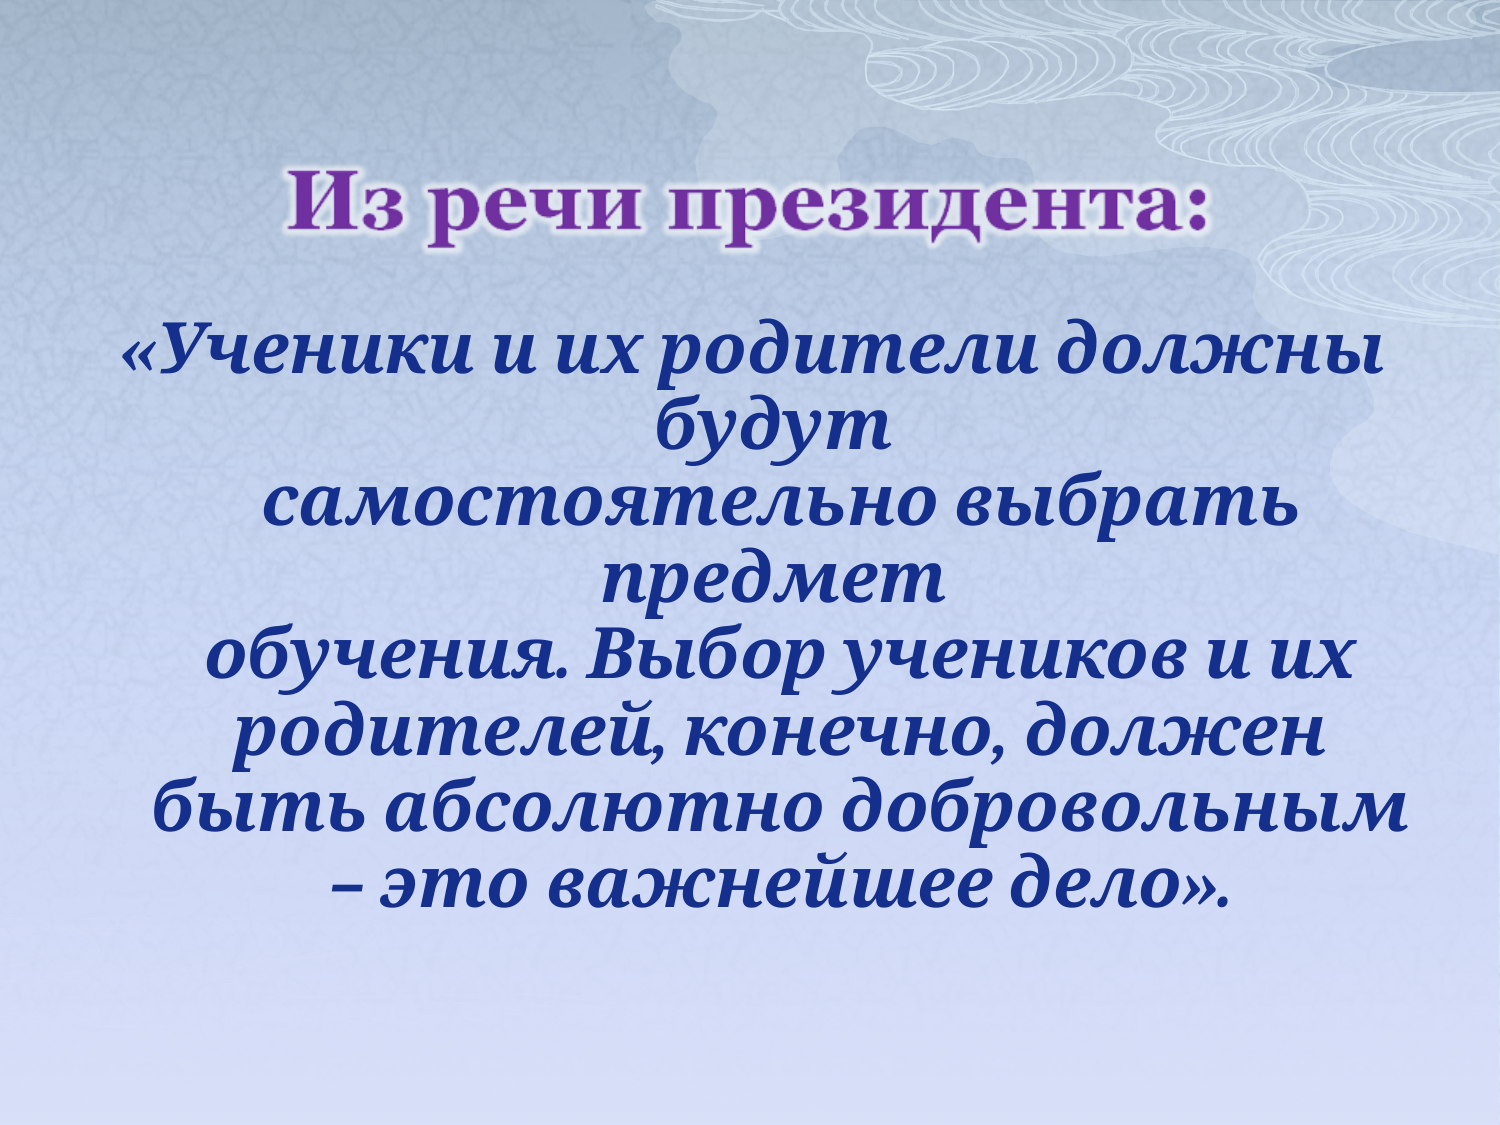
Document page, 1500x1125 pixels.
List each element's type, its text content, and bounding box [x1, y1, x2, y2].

list «Ученики и их родители должны будут самостоятельно выбрать предмет обучения. Выбор учеников и их родителей, конечно, должен быть абсолютно добровольным – это важнейшее дело». [76, 304, 1430, 1032]
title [73, 103, 1426, 294]
